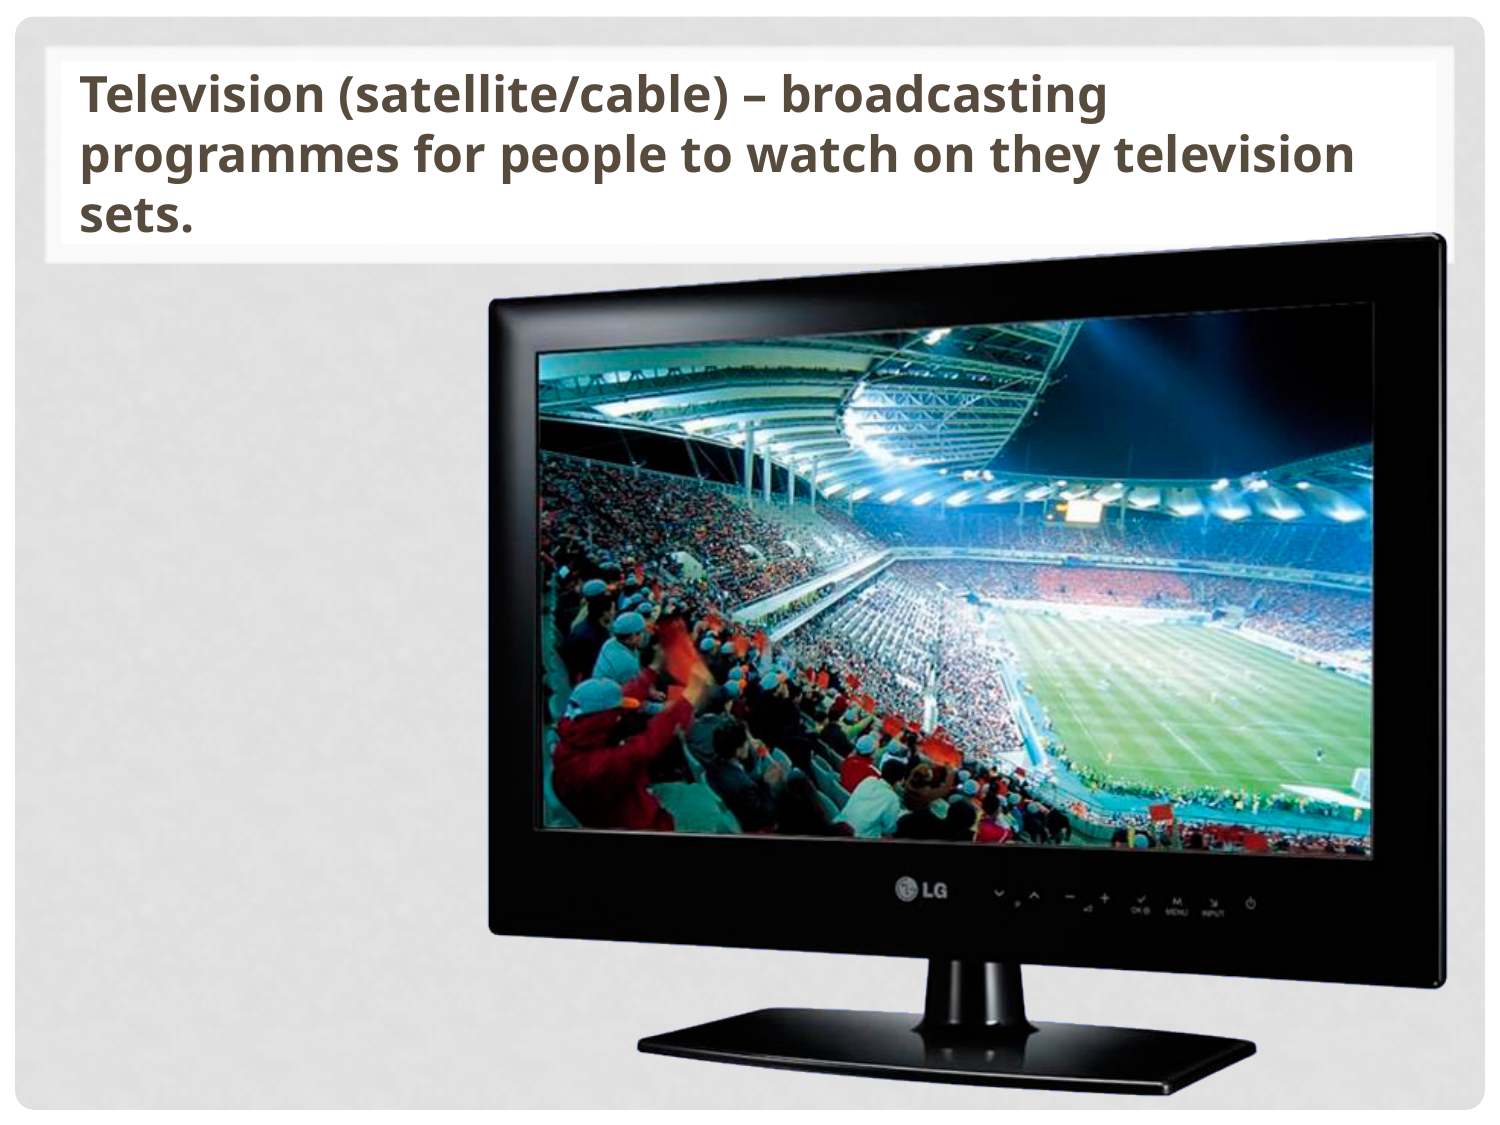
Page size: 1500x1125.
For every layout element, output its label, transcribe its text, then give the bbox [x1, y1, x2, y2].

picture [361, 54, 1500, 1125]
list Television (satellite/cable) – broadcasting programmes for people to watch on they television sets. [64, 54, 361, 798]
